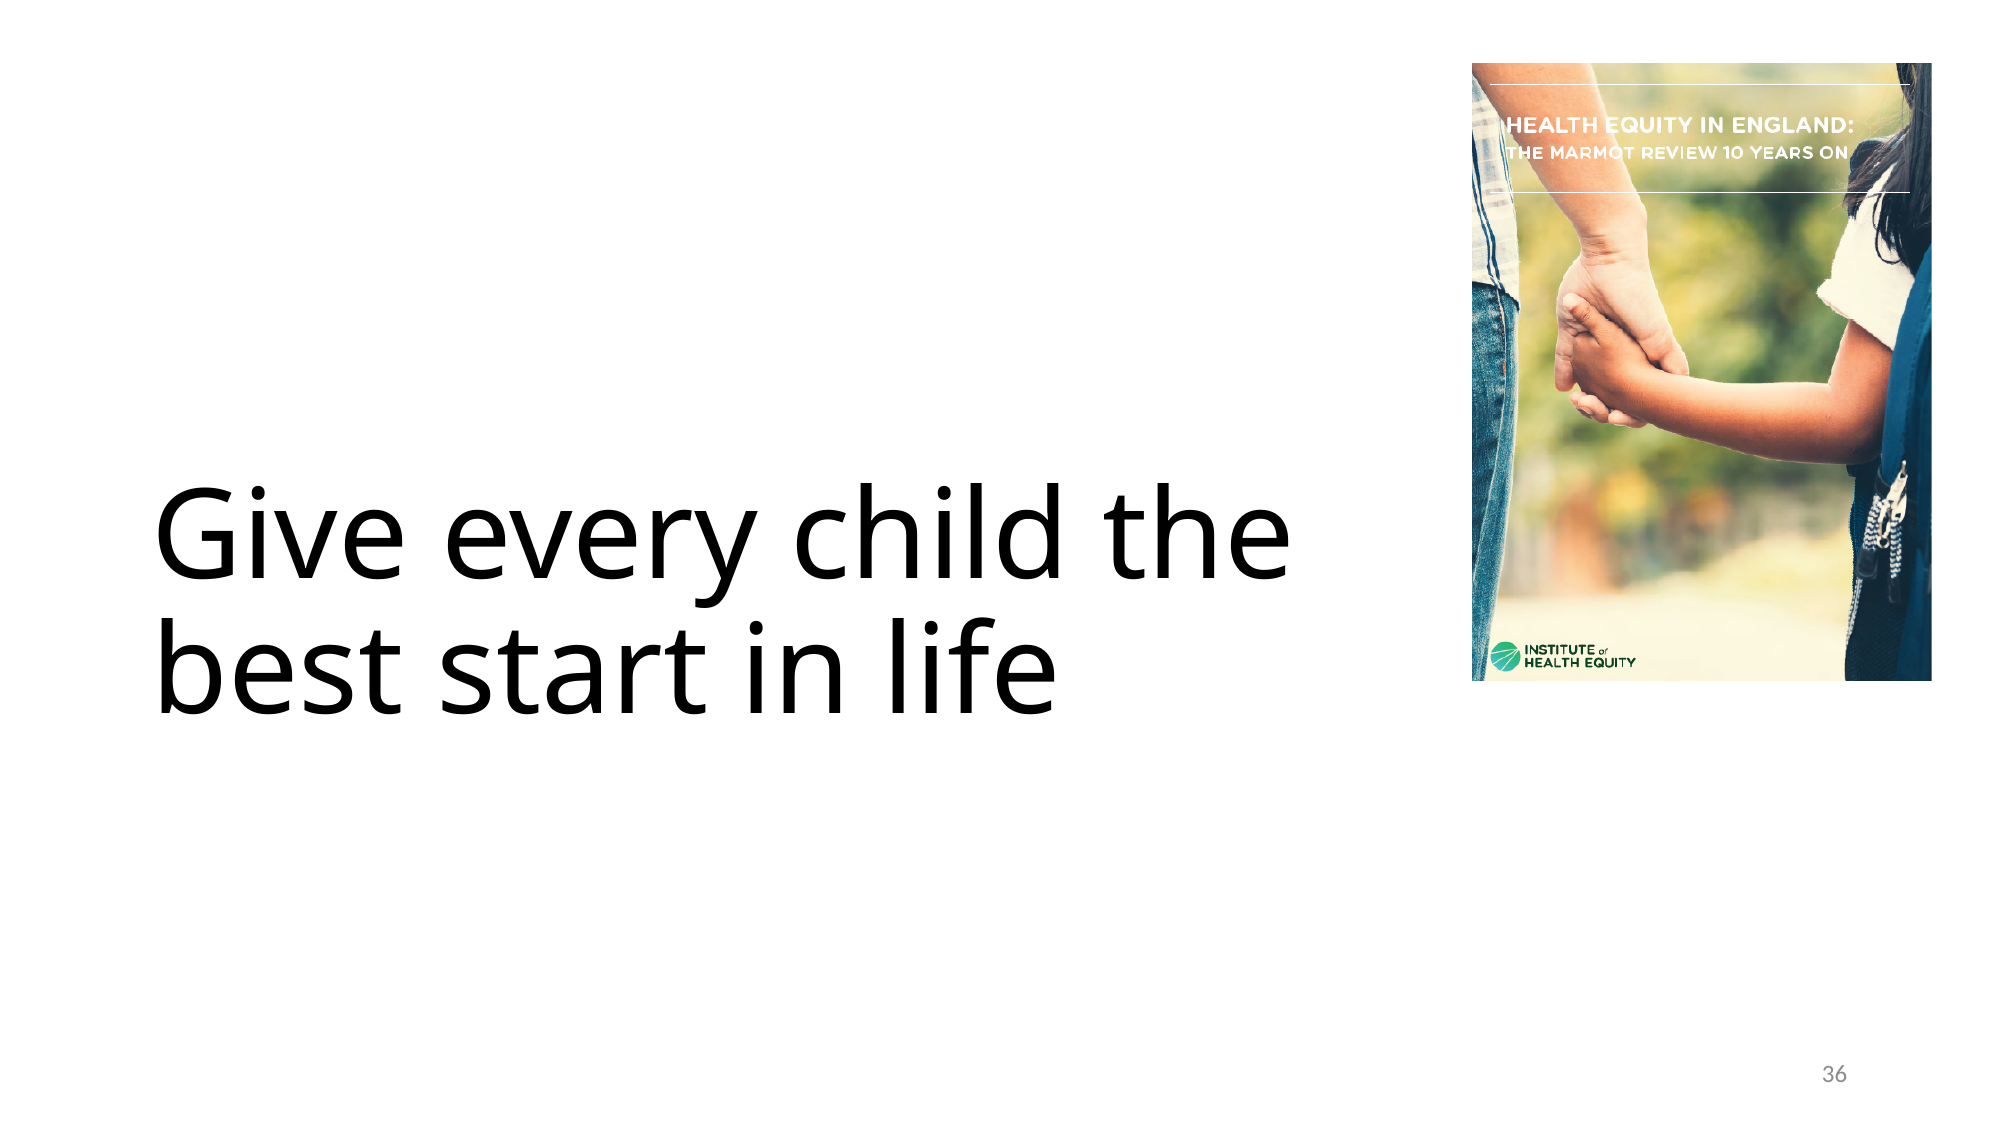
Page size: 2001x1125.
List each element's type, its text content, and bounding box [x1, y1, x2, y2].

picture [1472, 63, 1932, 681]
title Give every child the best start in life [136, 280, 1524, 749]
slide_number 36 [1412, 1042, 1863, 1103]
